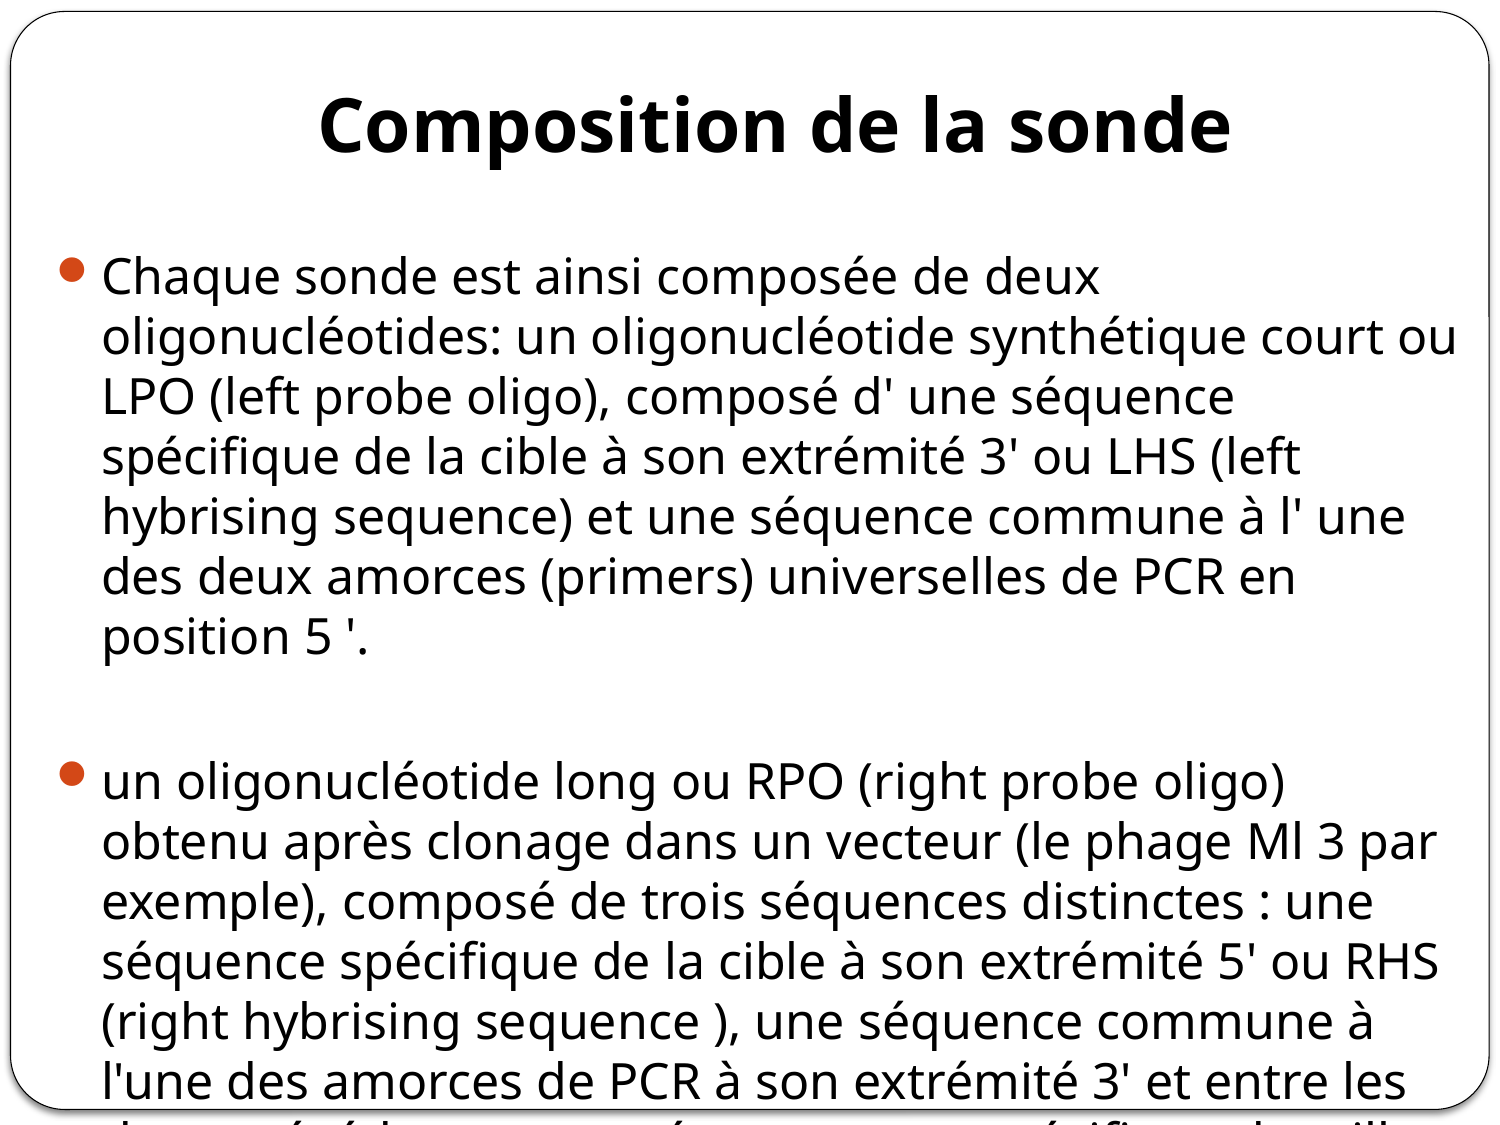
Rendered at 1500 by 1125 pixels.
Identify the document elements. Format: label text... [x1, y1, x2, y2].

title Composition de la sonde [147, 0, 1423, 183]
list Chaque sonde est ainsi composée de deux oligonucléotides: un oligonucléotide synthétique court ou LPO (left probe oligo), composé d' une séquence spécifique de la cible à son extrémité 3' ou LHS (left hybrising sequence) et une séquence commune à l' une des deux amorces (primers) universelles de PCR en position 5 '. un oligonucléotide long ou RPO (right probe oligo) obtenu après clonage dans un vecteur (le phage Ml 3 par exemple), composé de trois séquences distinctes : une séquence spécifique de la cible à son extrémité 5' ou RHS (right hybrising sequence ), une séquence commune à l'une des amorces de PCR à son extrémité 3' et entre les deux précédentes une séquence non spécifique de taille variable appelée « stuffer », qui sert à différencier les amplifiats en fonction de leur taille. [41, 237, 1483, 1094]
